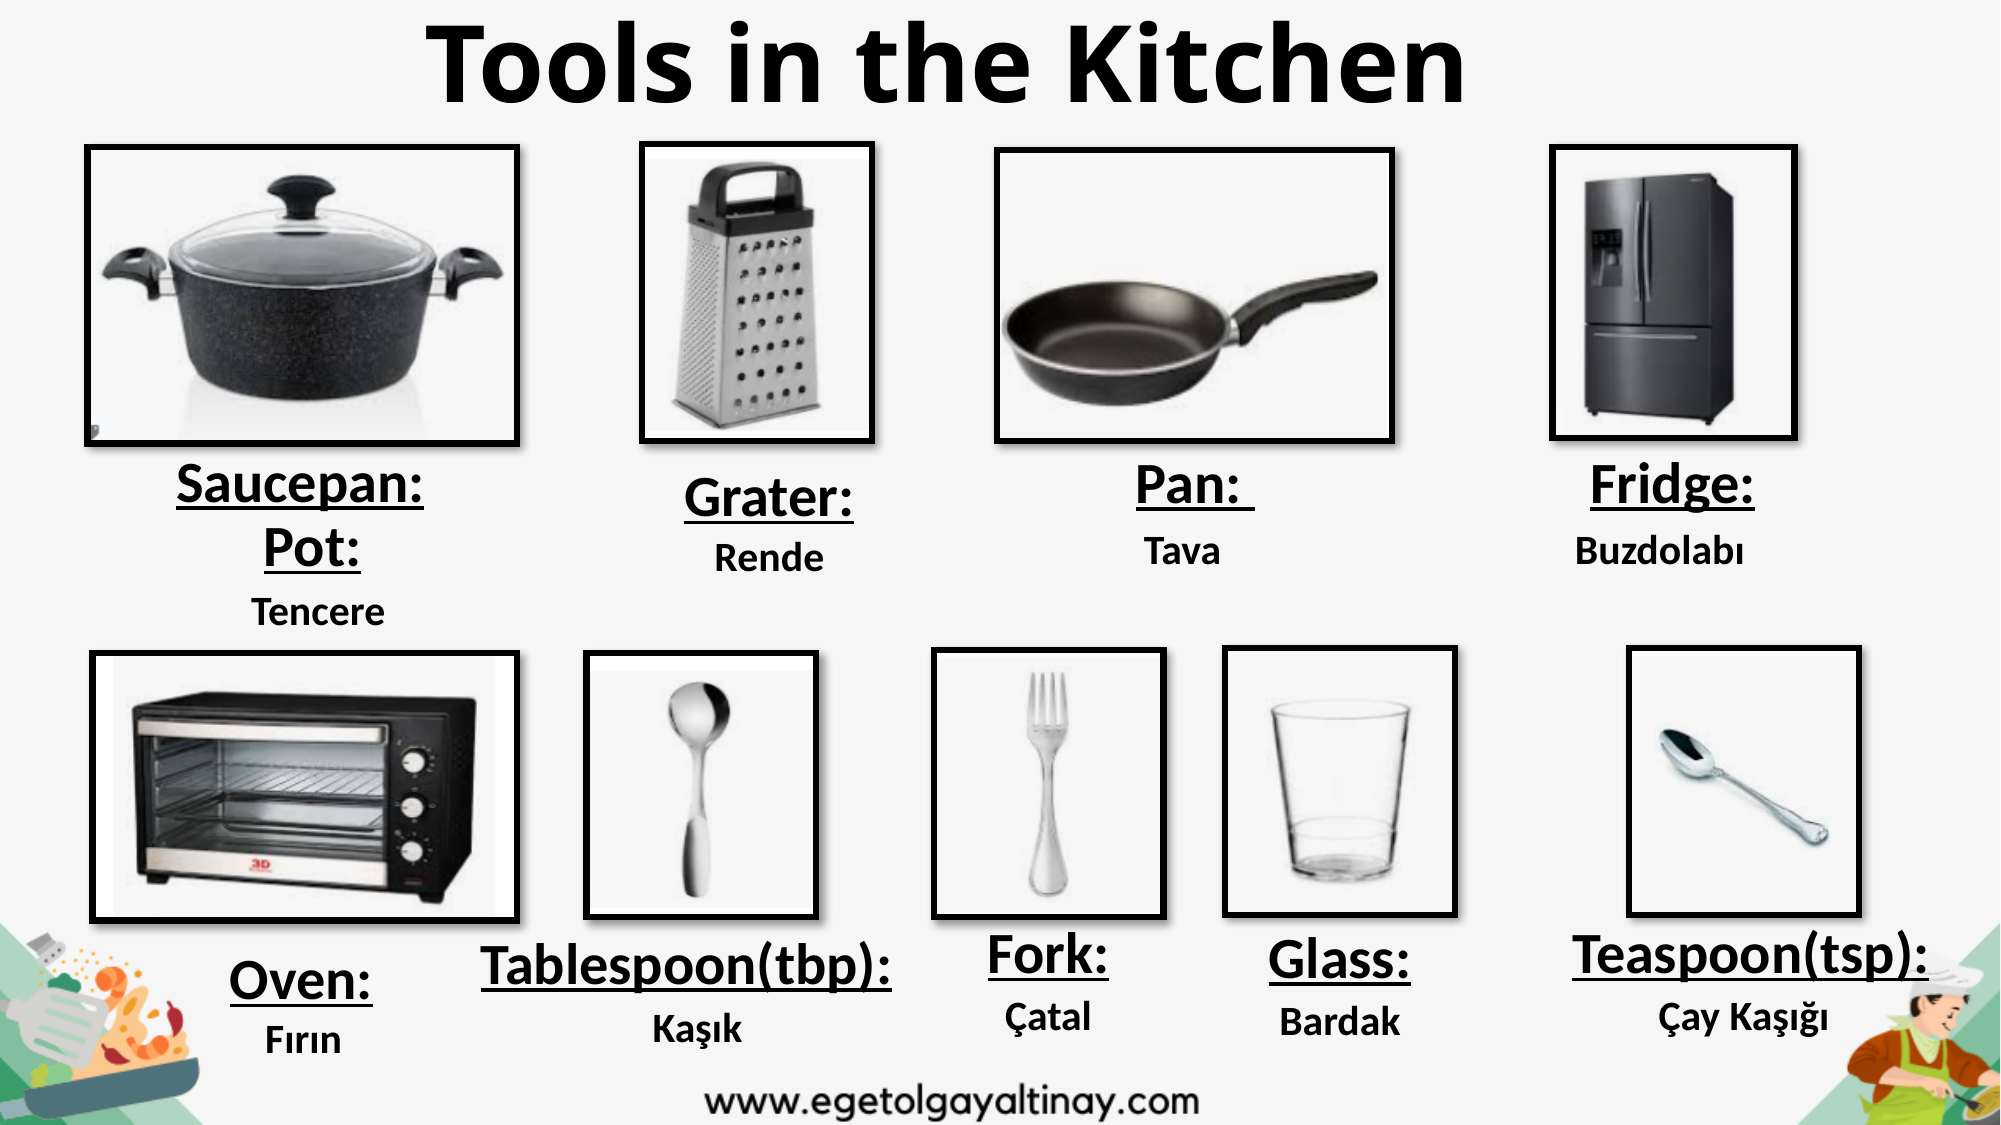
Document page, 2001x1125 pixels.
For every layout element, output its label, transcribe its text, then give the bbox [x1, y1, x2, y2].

text_box Çay Kaşığı [1569, 981, 1919, 1047]
text_box Pot: [171, 501, 454, 586]
text_box Teaspoon(tsp): [1484, 908, 2000, 993]
text_box Fridge: [1387, 437, 1958, 523]
text_box Fırın [84, 1003, 523, 1069]
text_box Fork: [897, 908, 1199, 981]
text_box Çatal [874, 981, 1189, 1047]
text_box Saucepan: [159, 441, 442, 522]
text_box Tools in the Kitchen [84, 2, 1810, 134]
text_box Tava [963, 515, 1402, 581]
text_box Buzdolabı [1440, 515, 1880, 581]
text_box Grater: [627, 451, 910, 522]
text_box Glass: [1189, 912, 1484, 986]
text_box Tencere [98, 576, 538, 641]
text_box Kaşık [478, 993, 917, 1058]
text_box Oven: [159, 934, 443, 1003]
text_box Bardak [1165, 986, 1515, 1051]
text_box Tablespoon(tbp): [453, 918, 897, 1004]
text_box Rende [549, 522, 989, 588]
text_box Pan: [910, 437, 1387, 523]
picture [0, 0, 2001, 1125]
